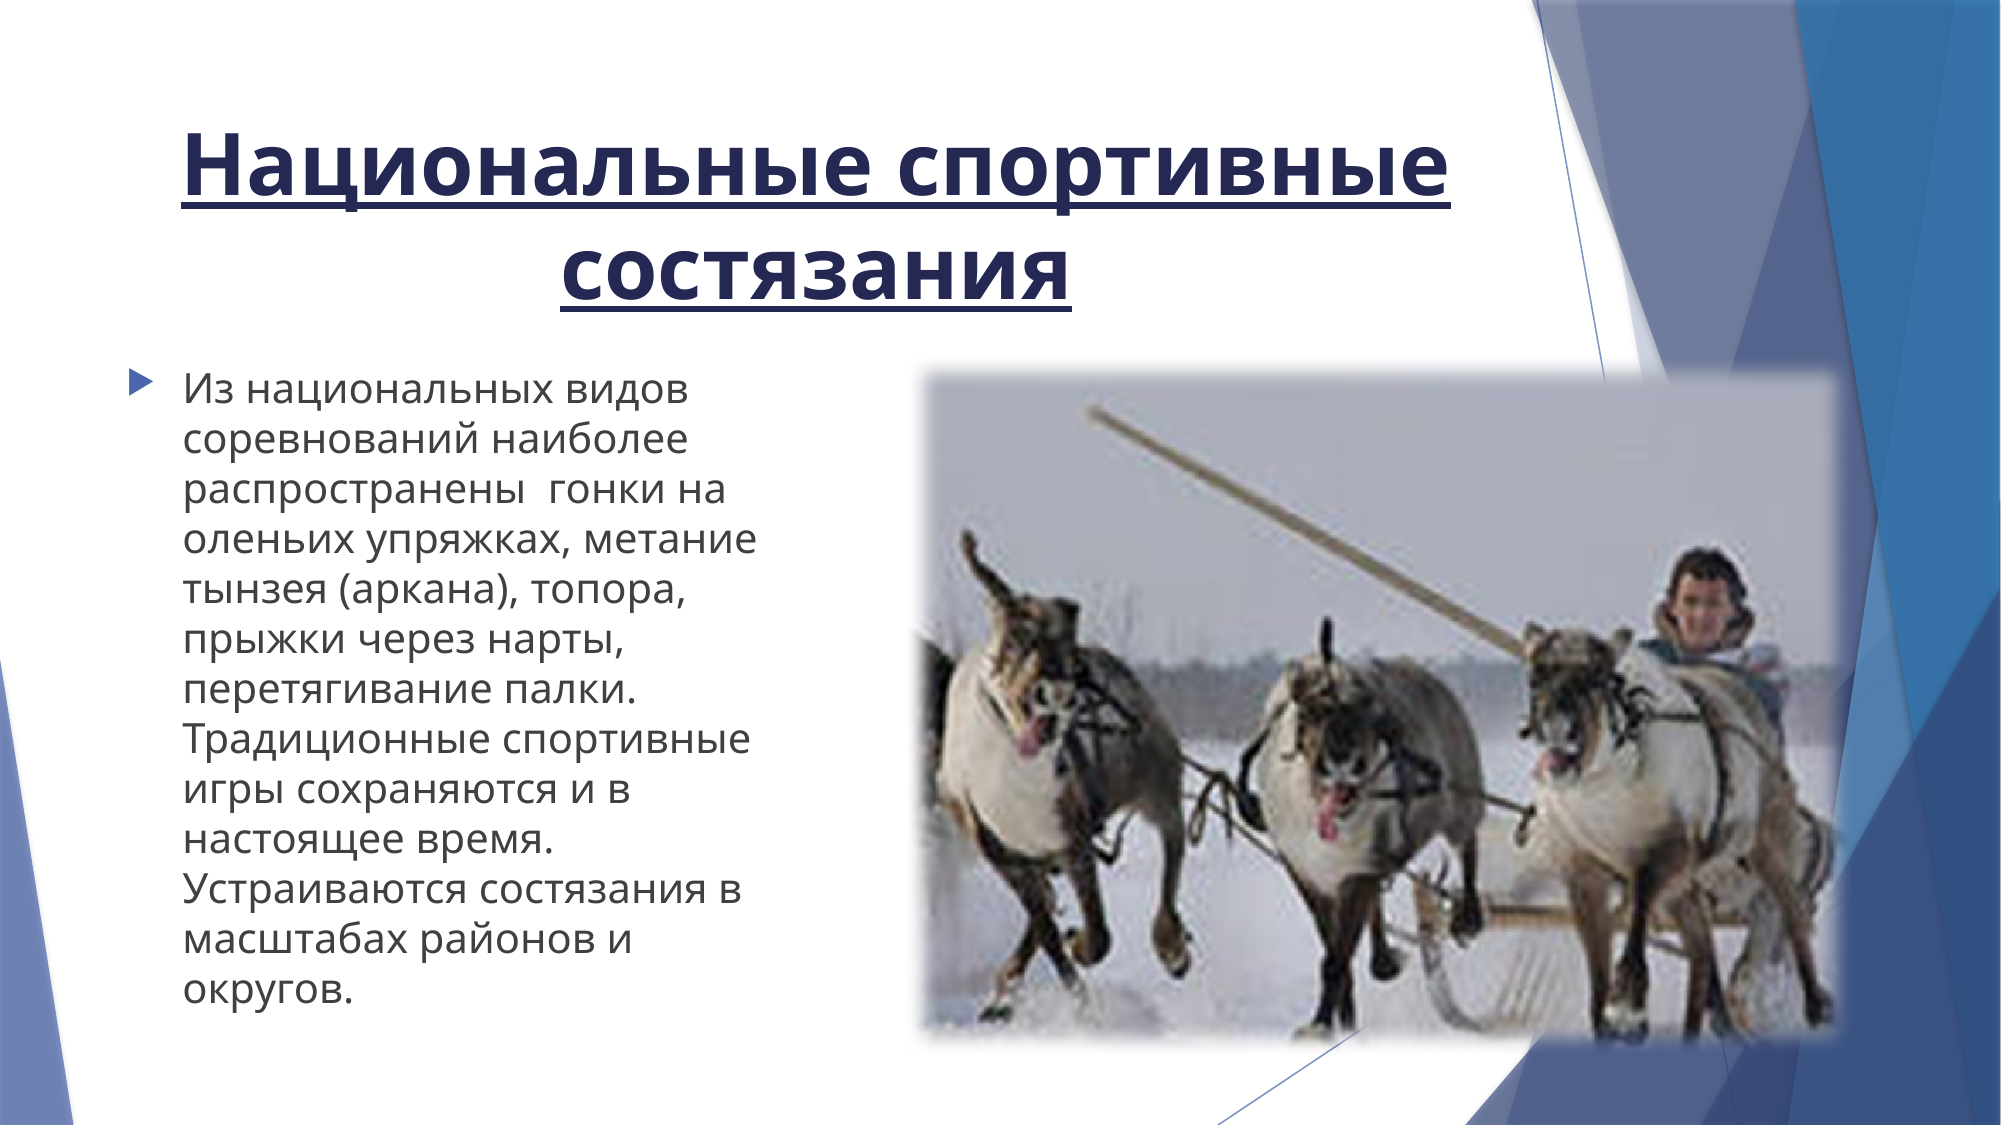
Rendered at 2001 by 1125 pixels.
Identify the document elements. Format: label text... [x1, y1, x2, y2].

title Национальные спортивные состязания [111, 99, 1522, 317]
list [905, 353, 1856, 1057]
list Из национальных видов соревнований наиболее распространены гонки на оленьих упряжках, метание тынзея (аркана), топора, прыжки через нарты, перетягивание палки. Традиционные спортивные игры сохраняются и в настоящее время. Устраиваются состязания в масштабах районов и округов. [111, 354, 807, 992]
